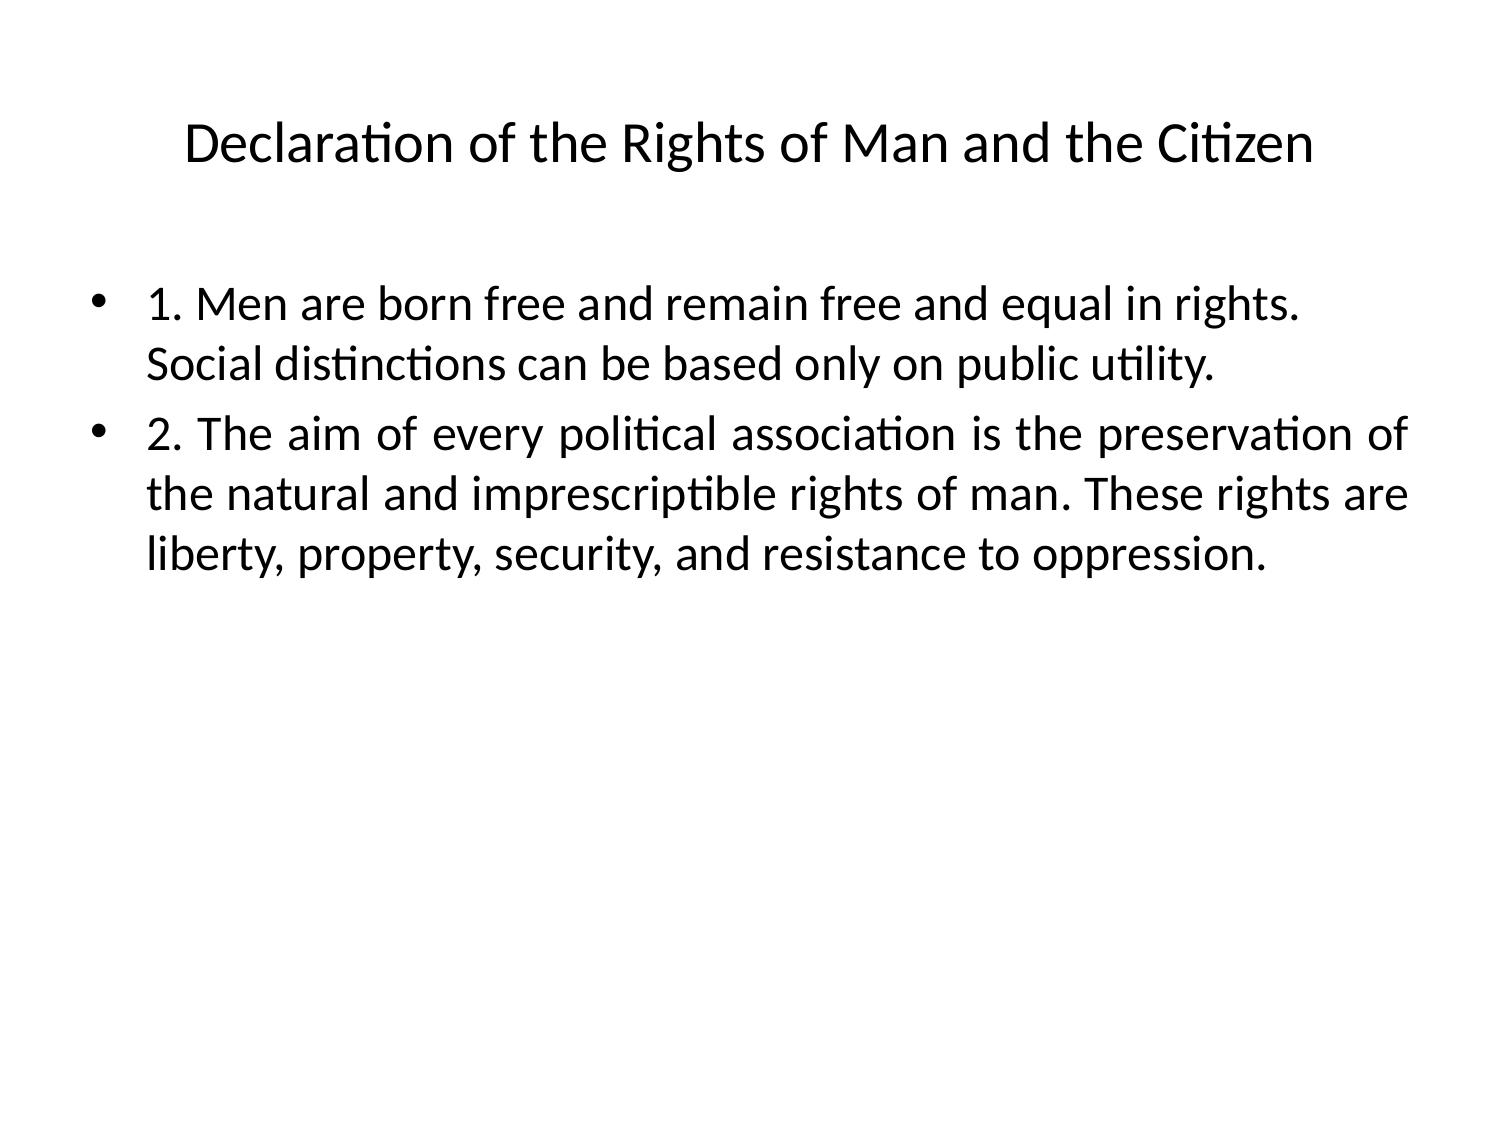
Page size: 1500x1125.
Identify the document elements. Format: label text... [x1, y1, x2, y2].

list 1. Men are born free and remain free and equal in rights. Social distinctions can be based only on public utility. 2. The aim of every political association is the preservation of the natural and imprescriptible rights of man. These rights are liberty, property, security, and resistance to oppression. [75, 262, 1425, 1005]
title Declaration of the Rights of Man and the Citizen [75, 45, 1425, 233]
